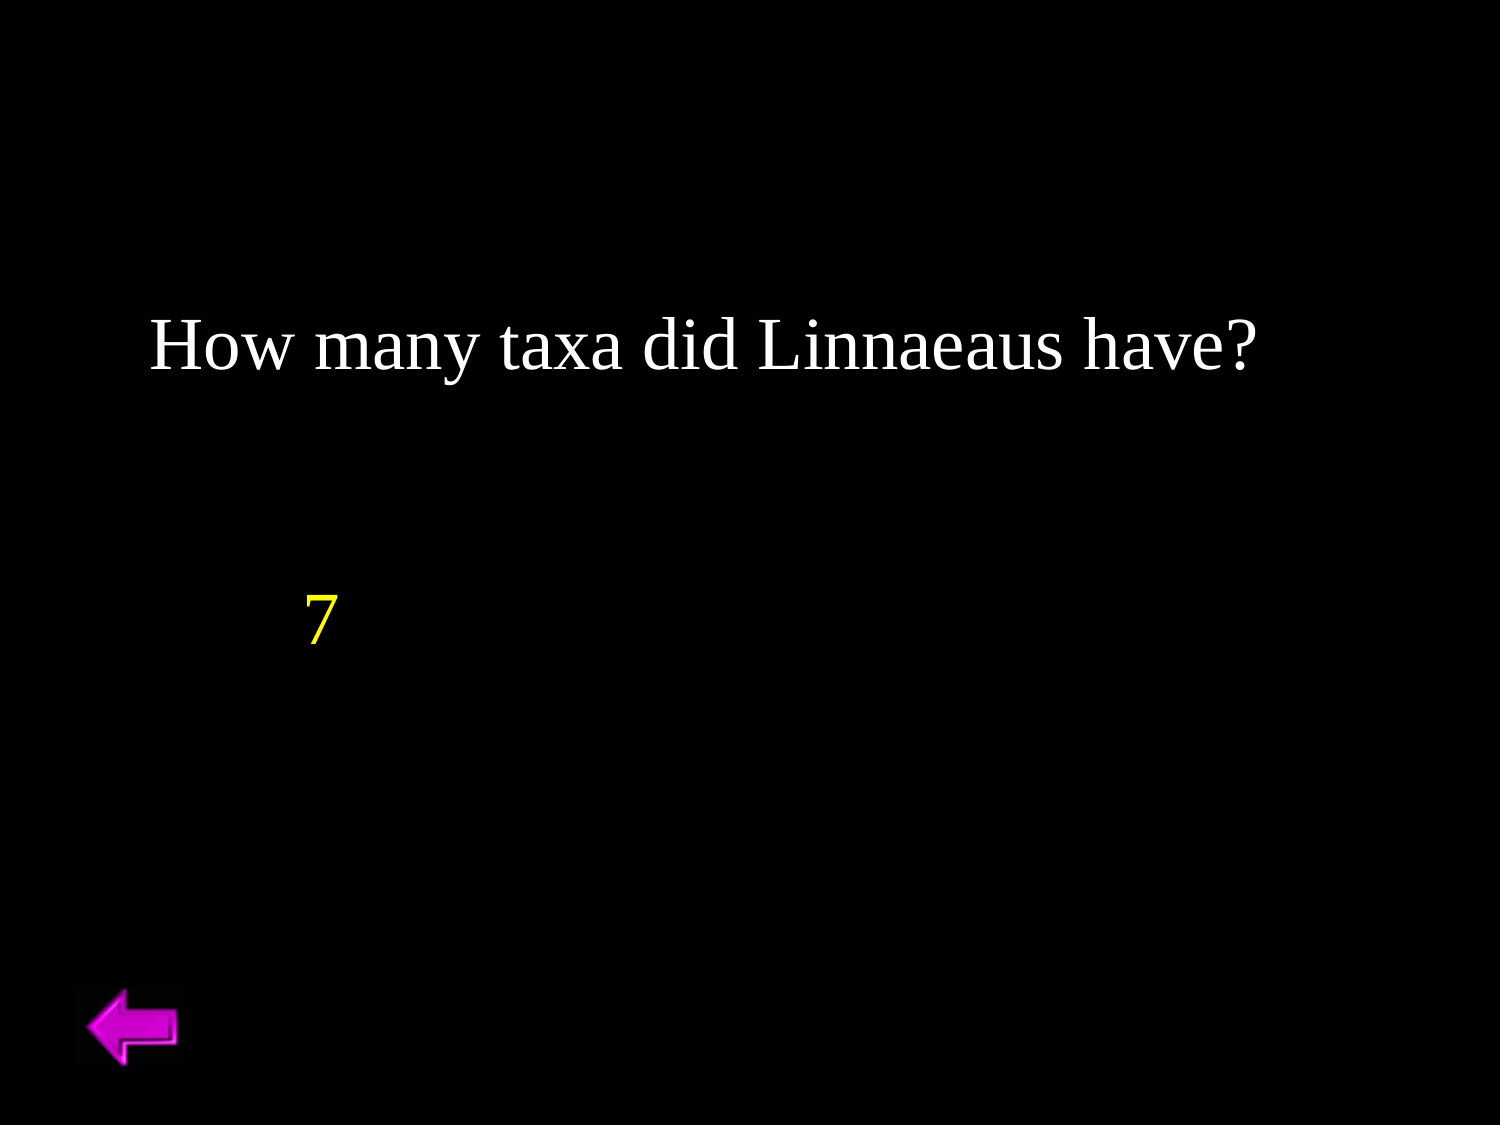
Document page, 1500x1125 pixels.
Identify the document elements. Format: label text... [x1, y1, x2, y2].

text_box 7 [287, 562, 1013, 668]
text_box How many taxa did Linnaeaus have? [135, 287, 1275, 393]
picture [74, 987, 183, 1066]
